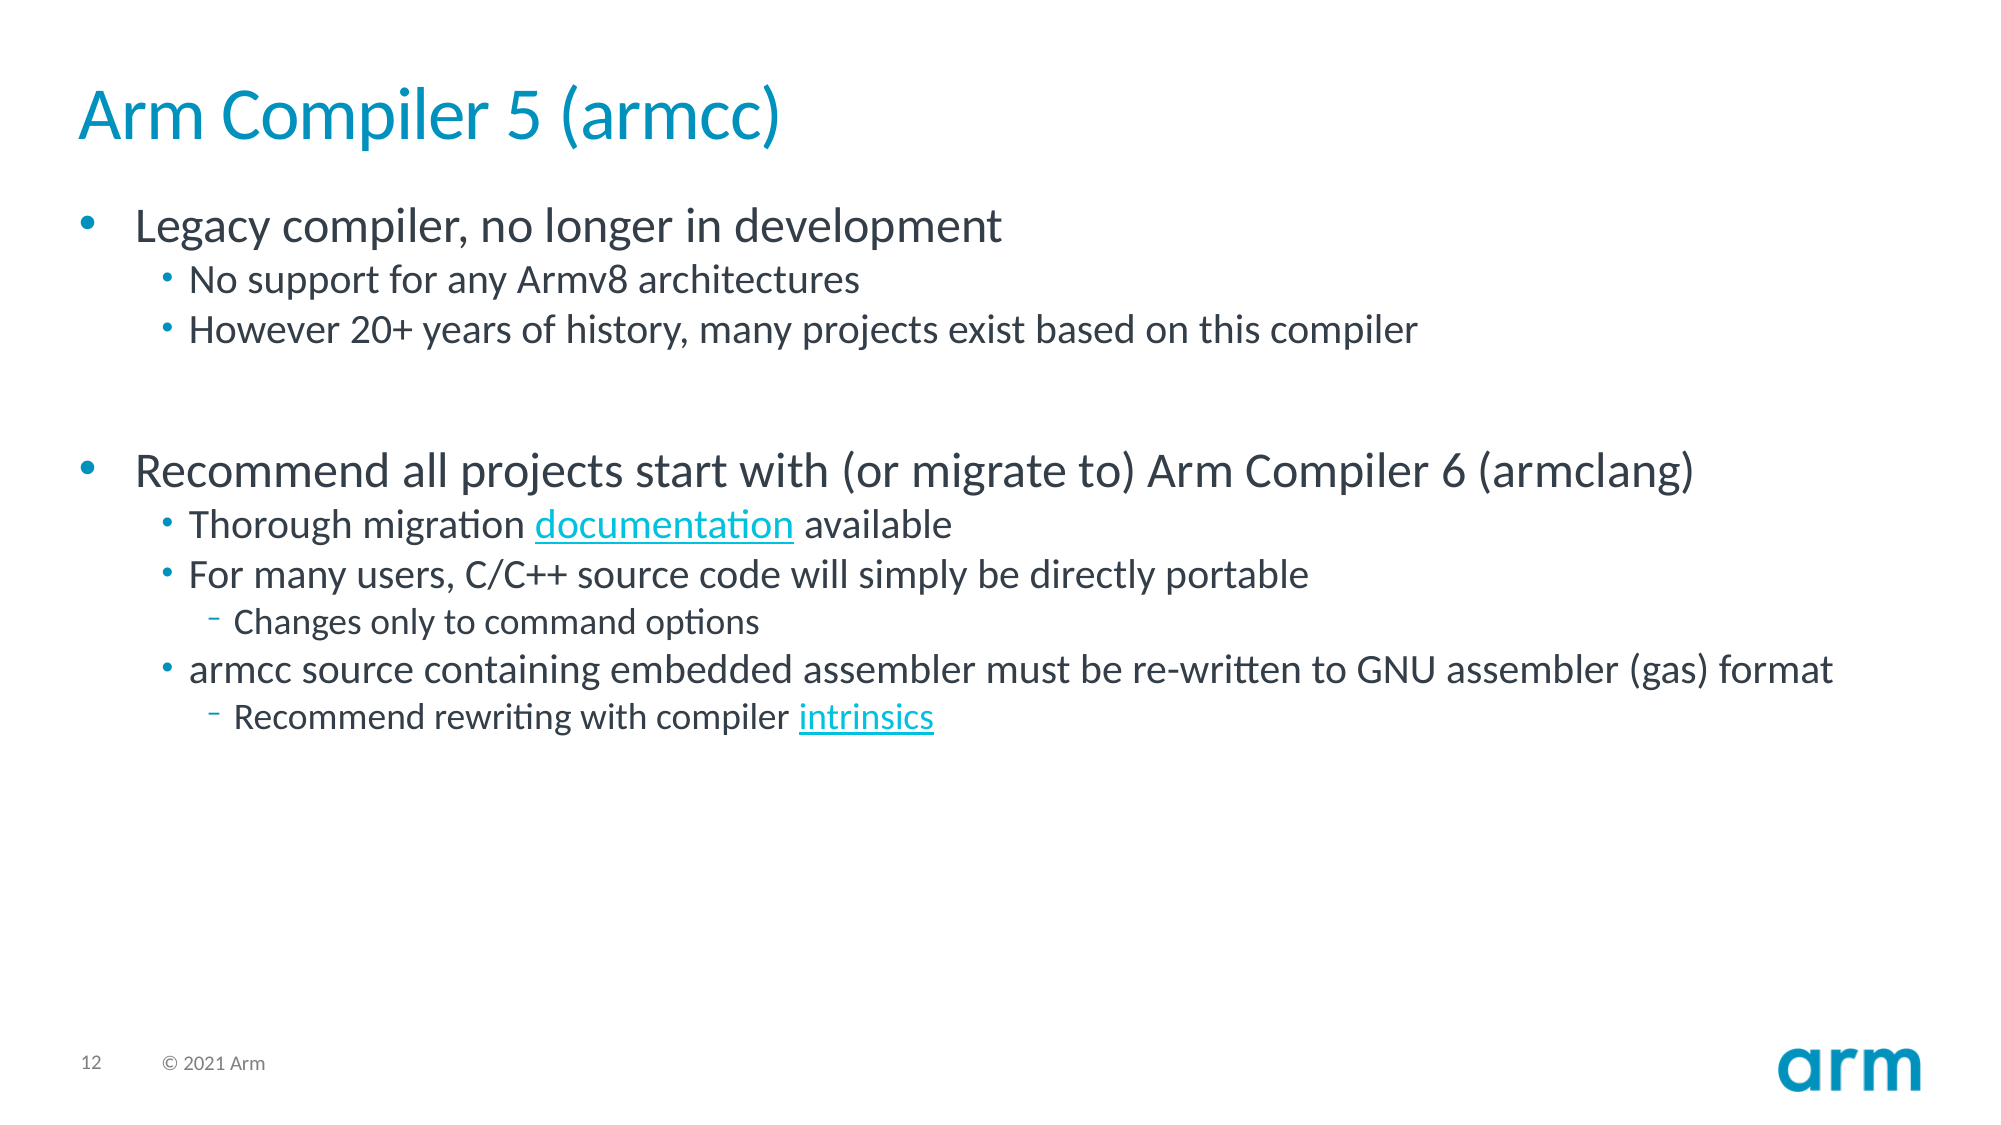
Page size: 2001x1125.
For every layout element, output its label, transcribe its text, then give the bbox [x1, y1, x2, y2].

picture [1777, 1047, 1922, 1093]
title Arm Compiler 5 (armcc) [78, 78, 1922, 186]
list Legacy compiler, no longer in development No support for any Armv8 architectures However 20+ years of history, many projects exist based on this compiler Recommend all projects start with (or migrate to) Arm Compiler 6 (armclang) Thorough migration documentation available For many users, C/C++ source code will simply be directly portable Changes only to command options armcc source containing embedded assembler must be re-written to GNU assembler (gas) format Recommend rewriting with compiler intrinsics [78, 192, 1922, 863]
